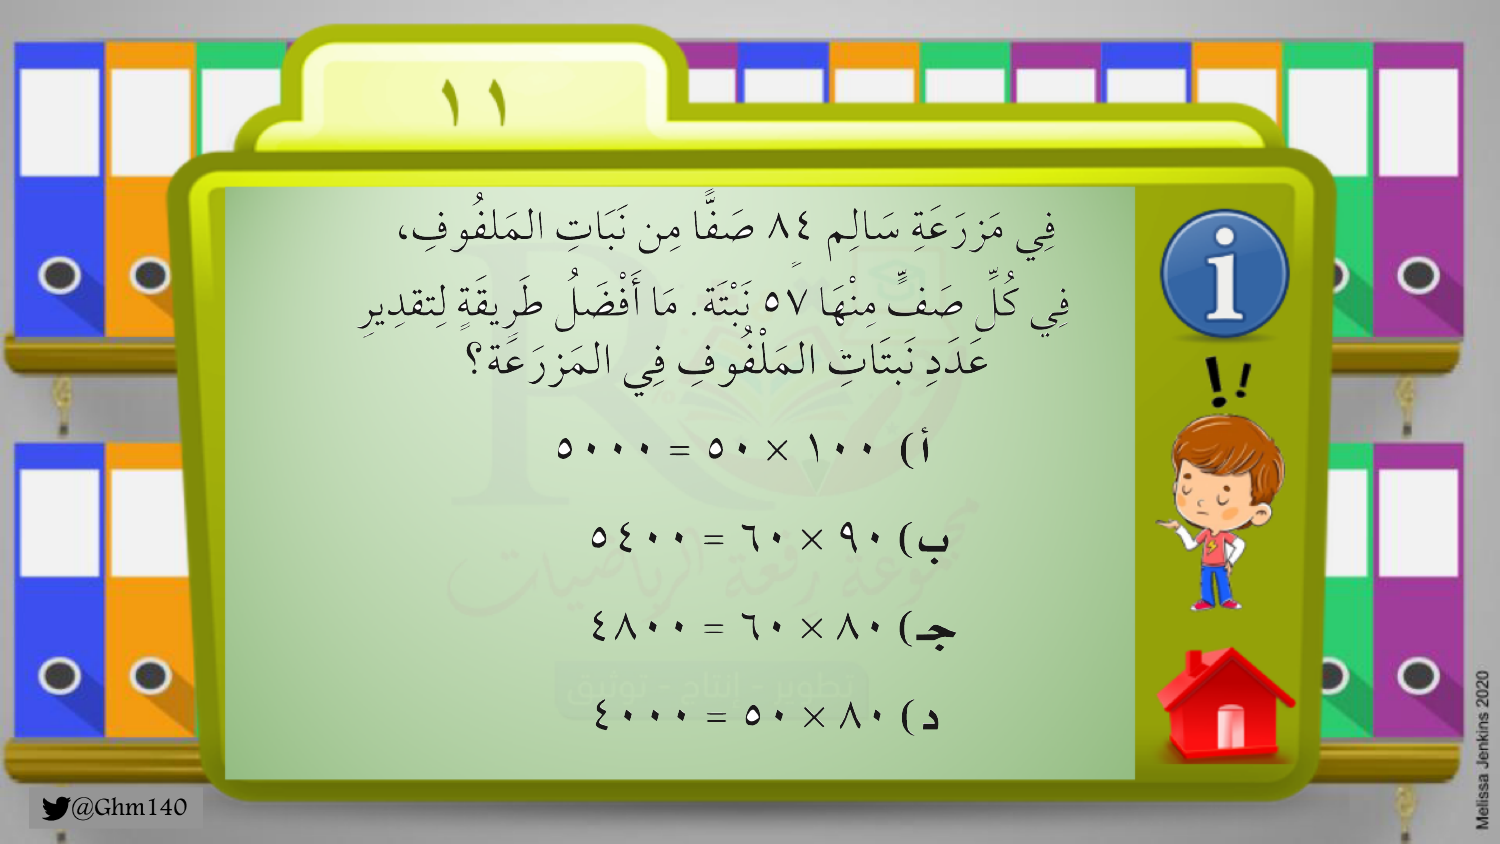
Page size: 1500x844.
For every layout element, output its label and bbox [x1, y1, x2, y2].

text_box [1169, 659, 1278, 760]
list [1168, 224, 1279, 327]
text_box [28, 787, 204, 829]
picture [0, 0, 1500, 844]
